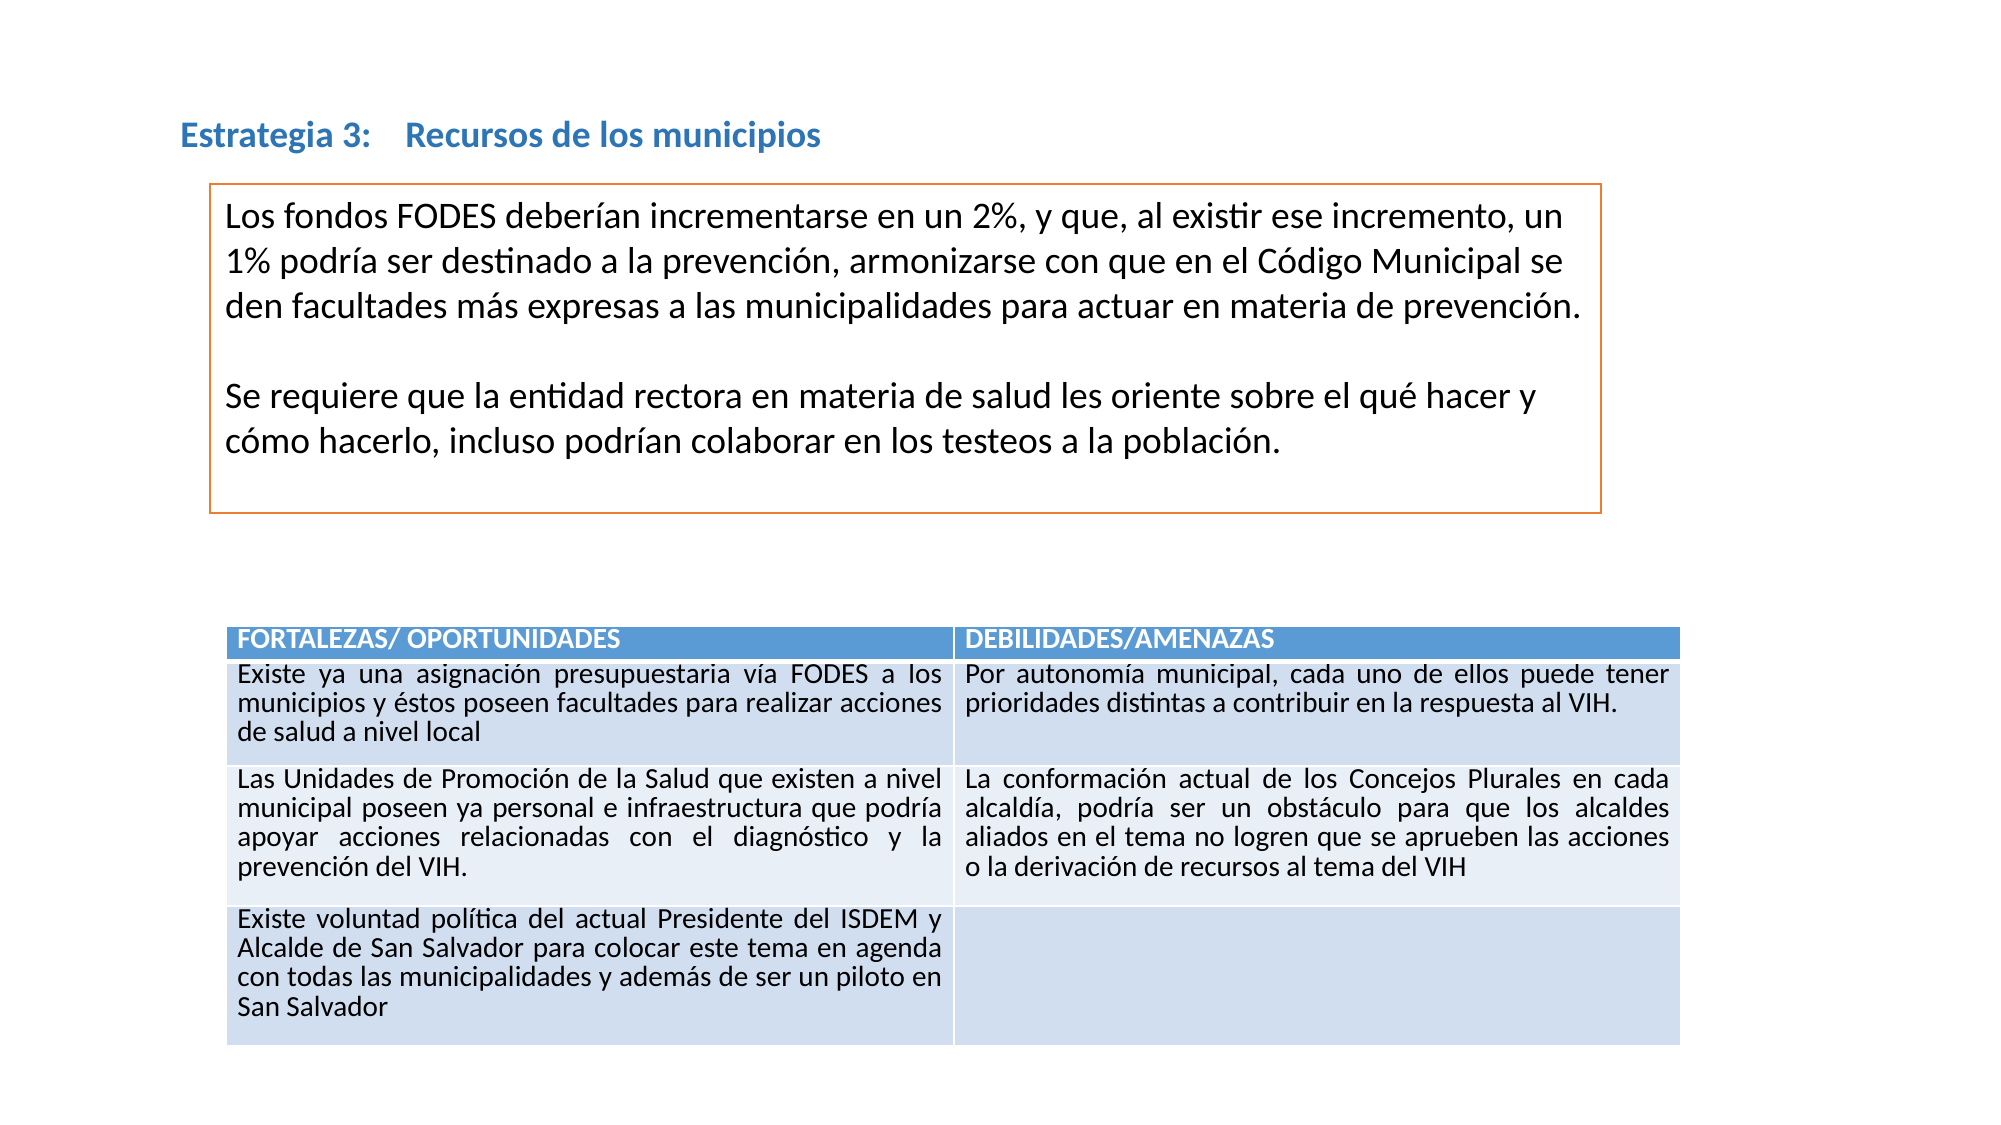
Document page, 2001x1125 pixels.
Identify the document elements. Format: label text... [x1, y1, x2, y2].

text_box Los fondos FODES deberían incrementarse en un 2%, y que, al existir ese incremento, un 1% podría ser destinado a la prevención, armonizarse con que en el Código Municipal se den facultades más expresas a las municipalidades para actuar en materia de prevención. Se requiere que la entidad rectora en materia de salud les oriente sobre el qué hacer y cómo hacerlo, incluso podrían colaborar en los testeos a la población. [209, 183, 1602, 514]
table_cell Existe voluntad política del actual Presidente del ISDEM y Alcalde de San Salvador para colocar este tema en agenda con todas las municipalidades y además de ser un piloto en San Salvador [227, 907, 953, 1045]
table_cell Las Unidades de Promoción de la Salud que existen a nivel municipal poseen ya personal e infraestructura que podría apoyar acciones relacionadas con el diagnóstico y la prevención del VIH. [227, 767, 953, 905]
table_header DEBILIDADES/AMENAZAS [955, 627, 1680, 659]
text_box Estrategia 3: Recursos de los municipios [165, 102, 1167, 208]
table_cell La conformación actual de los Concejos Plurales en cada alcaldía, podría ser un obstáculo para que los alcaldes aliados en el tema no logren que se aprueben las acciones o la derivación de recursos al tema del VIH [955, 767, 1680, 905]
table_cell [955, 907, 1680, 1045]
table_cell Por autonomía municipal, cada uno de ellos puede tener prioridades distintas a contribuir en la respuesta al VIH. [955, 664, 1680, 765]
table_header FORTALEZAS/ OPORTUNIDADES [227, 627, 953, 659]
table_cell Existe ya una asignación presupuestaria vía FODES a los municipios y éstos poseen facultades para realizar acciones de salud a nivel local [227, 664, 953, 765]
